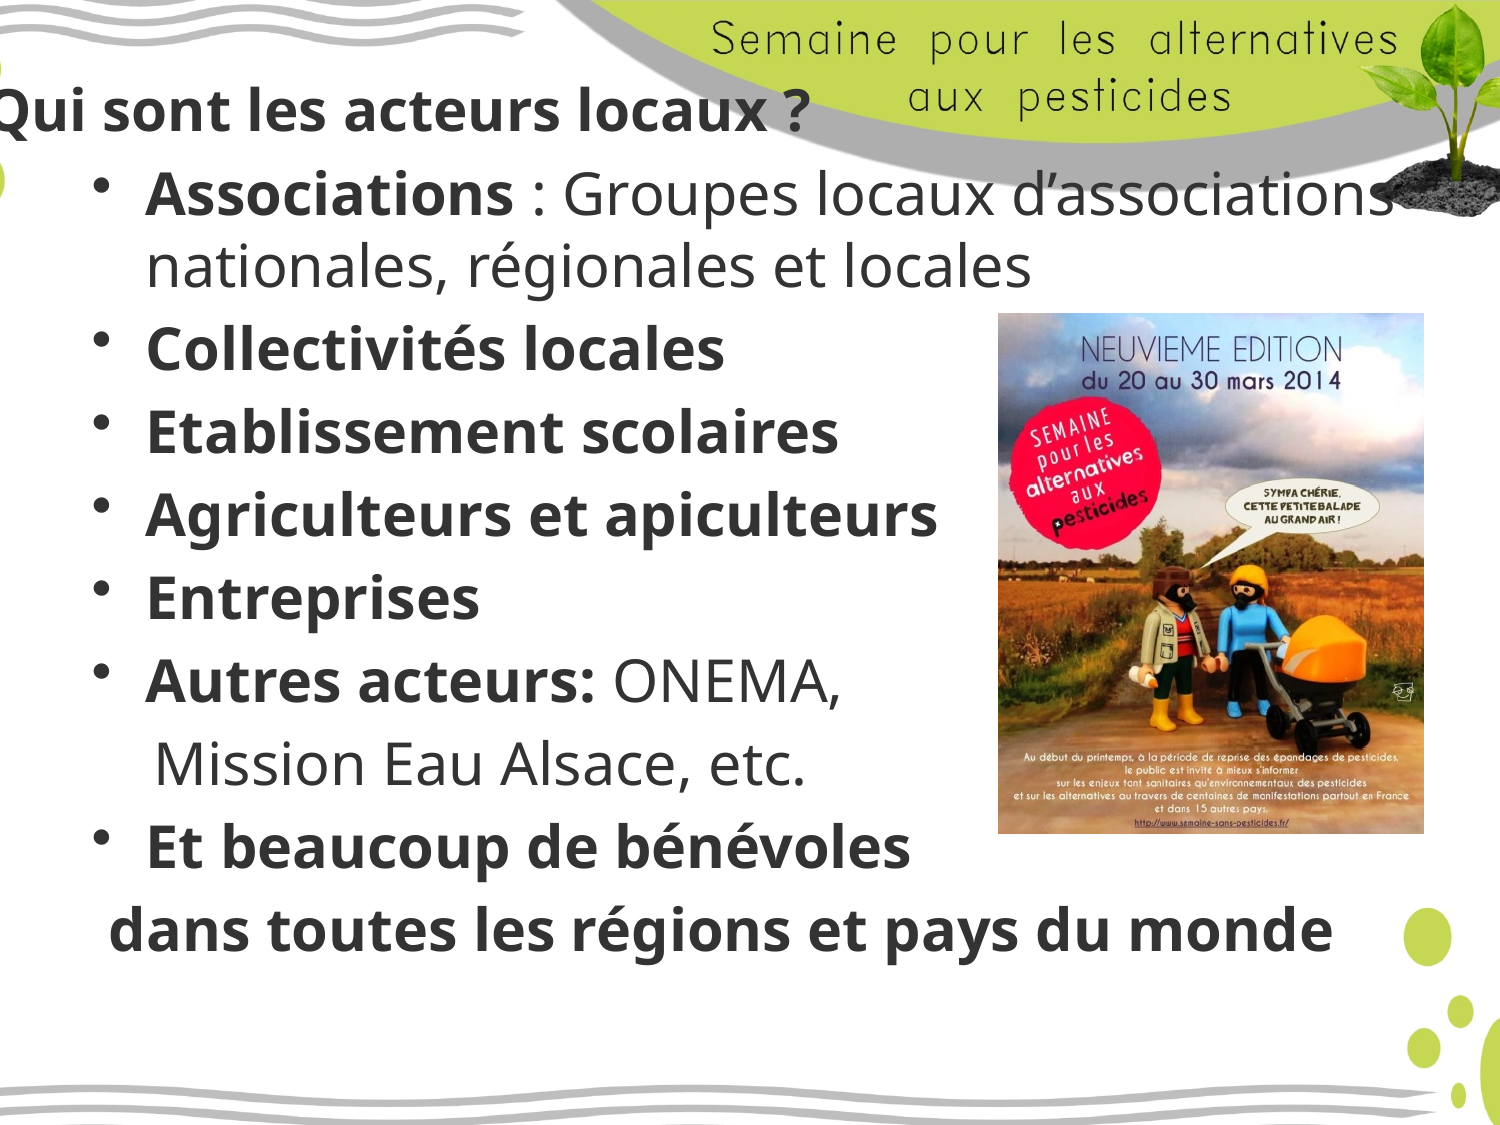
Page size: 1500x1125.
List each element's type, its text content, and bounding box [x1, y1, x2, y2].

list Associations : Groupes locaux d’associations nationales, régionales et locales Collectivités locales Etablissement scolaires Agriculteurs et apiculteurs Entreprises Autres acteurs: ONEMA, Mission Eau Alsace, etc. Et beaucoup de bénévoles dans toutes les régions et pays du monde [76, 148, 1426, 1006]
title Qui sont les acteurs locaux ? [0, 54, 1321, 243]
picture [997, 313, 1424, 834]
picture [0, 0, 1500, 1125]
